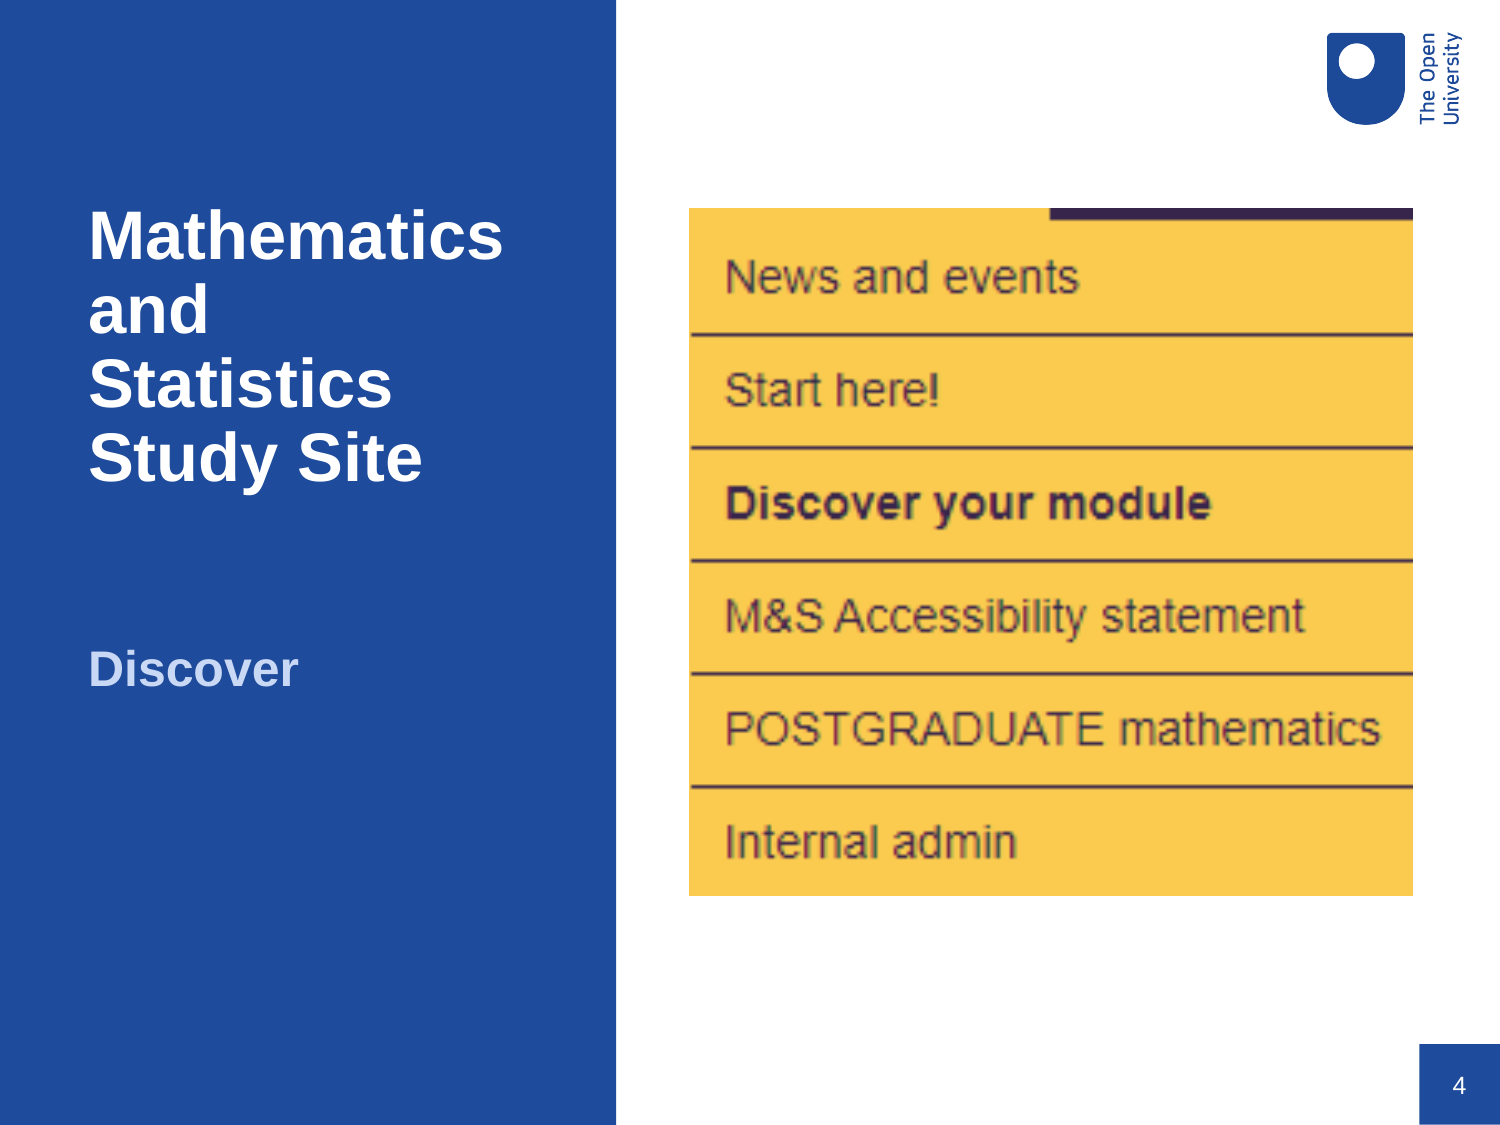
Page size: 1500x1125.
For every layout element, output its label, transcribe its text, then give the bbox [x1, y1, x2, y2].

text_box [0, 0, 617, 1125]
picture [1327, 32, 1462, 125]
list Discover [73, 504, 537, 836]
picture [689, 208, 1413, 896]
title Mathematics and Statistics Study Site [73, 95, 537, 504]
